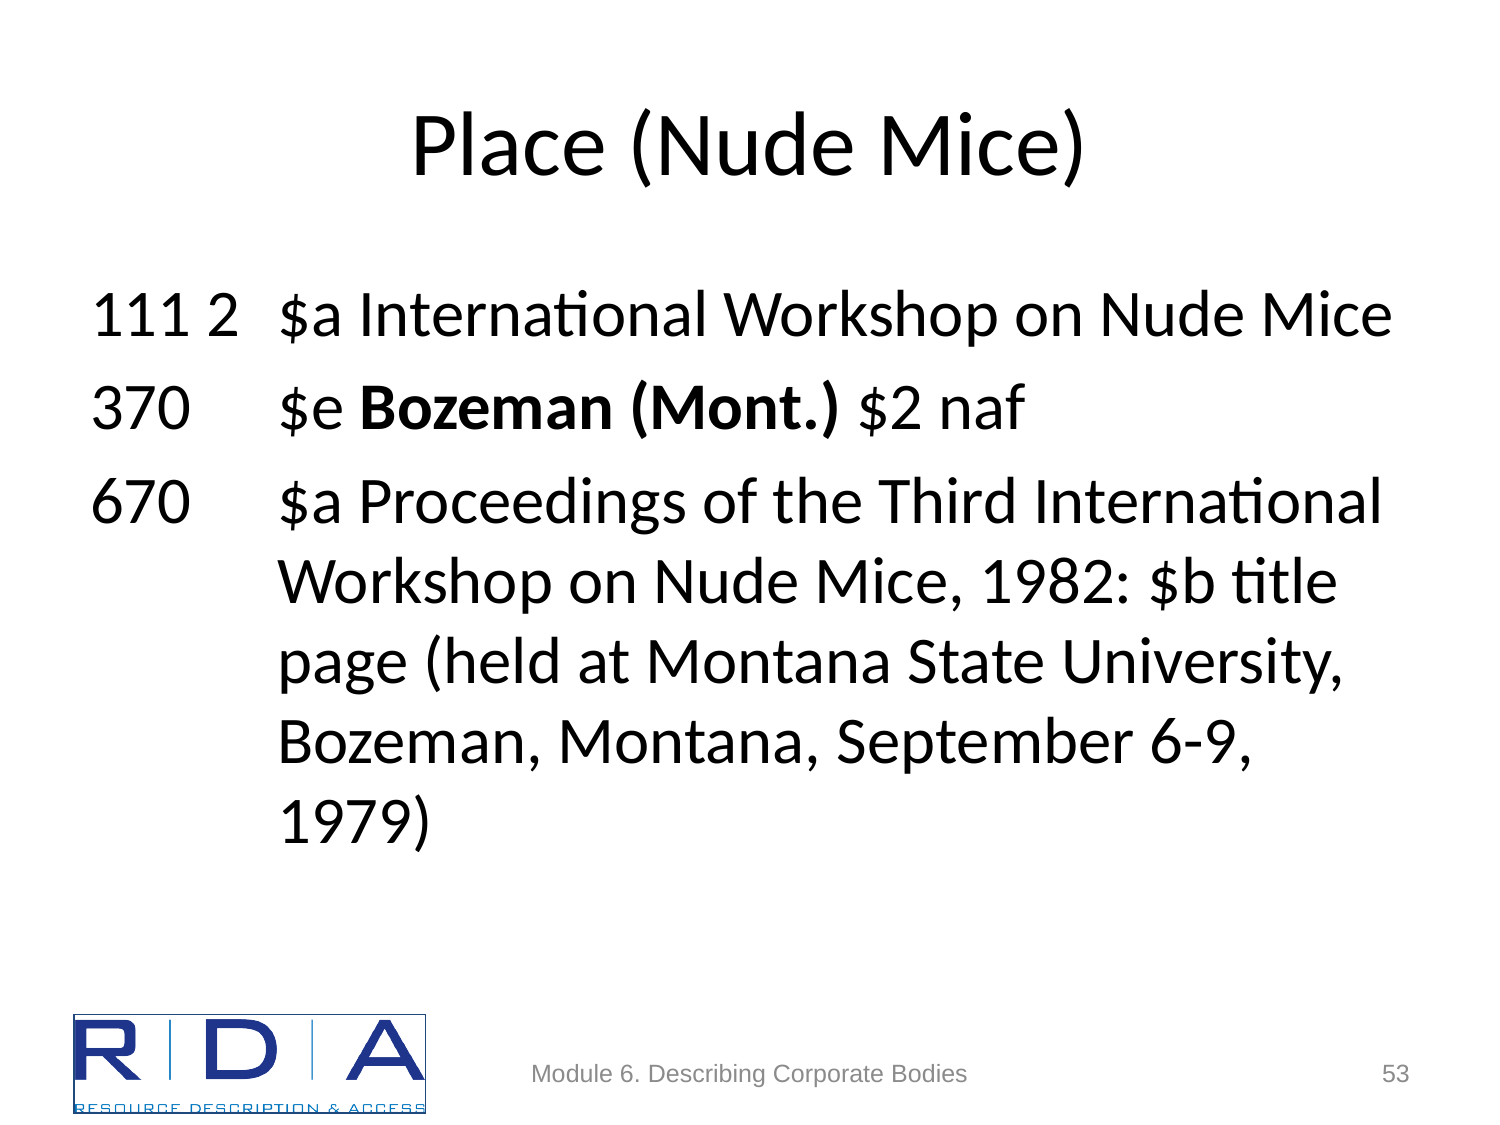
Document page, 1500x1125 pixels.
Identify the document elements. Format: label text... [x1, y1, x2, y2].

title Place (Nude Mice) [75, 45, 1425, 233]
slide_number 53 [1074, 1042, 1425, 1103]
list 111 2 $a International Workshop on Nude Mice 370 $e Bozeman (Mont.) $2 naf 670 $a Proceedings of the Third International Workshop on Nude Mice, 1982: $b title page (held at Montana State University, Bozeman, Montana, September 6-9, 1979) [75, 262, 1425, 1005]
footer Module 6. Describing Corporate Bodies [512, 1042, 988, 1103]
picture [75, 1015, 425, 1112]
